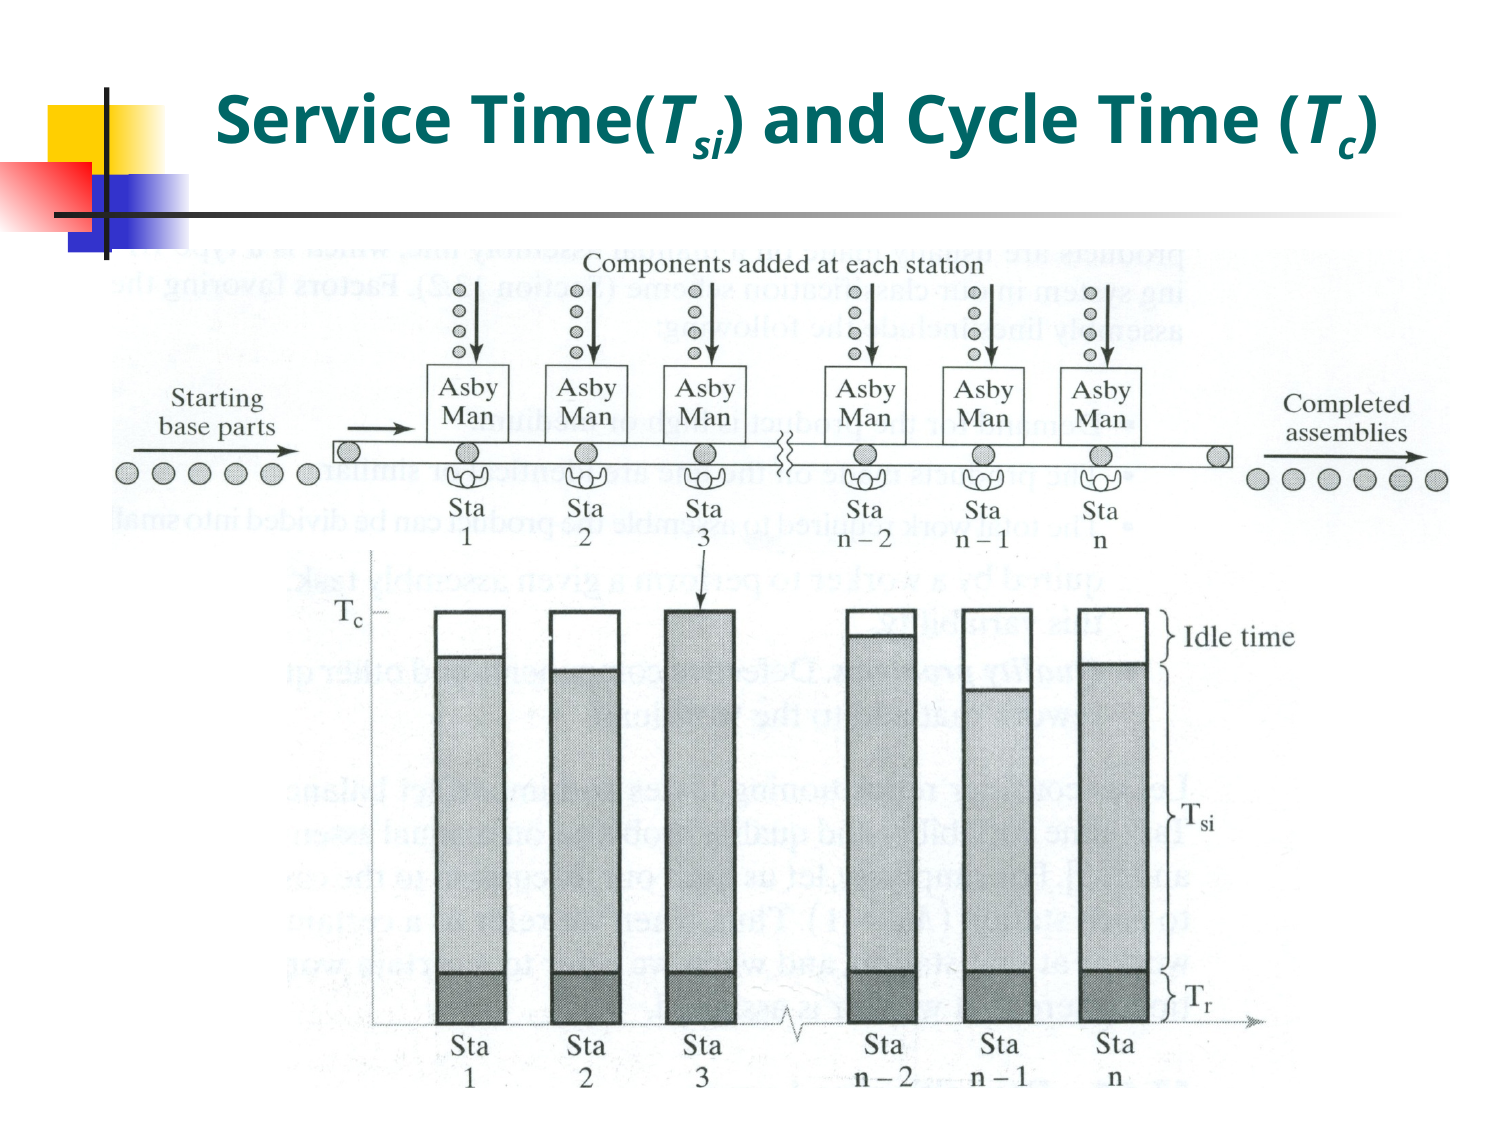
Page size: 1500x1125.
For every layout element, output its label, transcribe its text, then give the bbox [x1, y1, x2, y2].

picture [287, 551, 1301, 1088]
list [112, 249, 1451, 551]
title Service Time(Tsi) and Cycle Time (Tc) [199, 62, 1500, 176]
